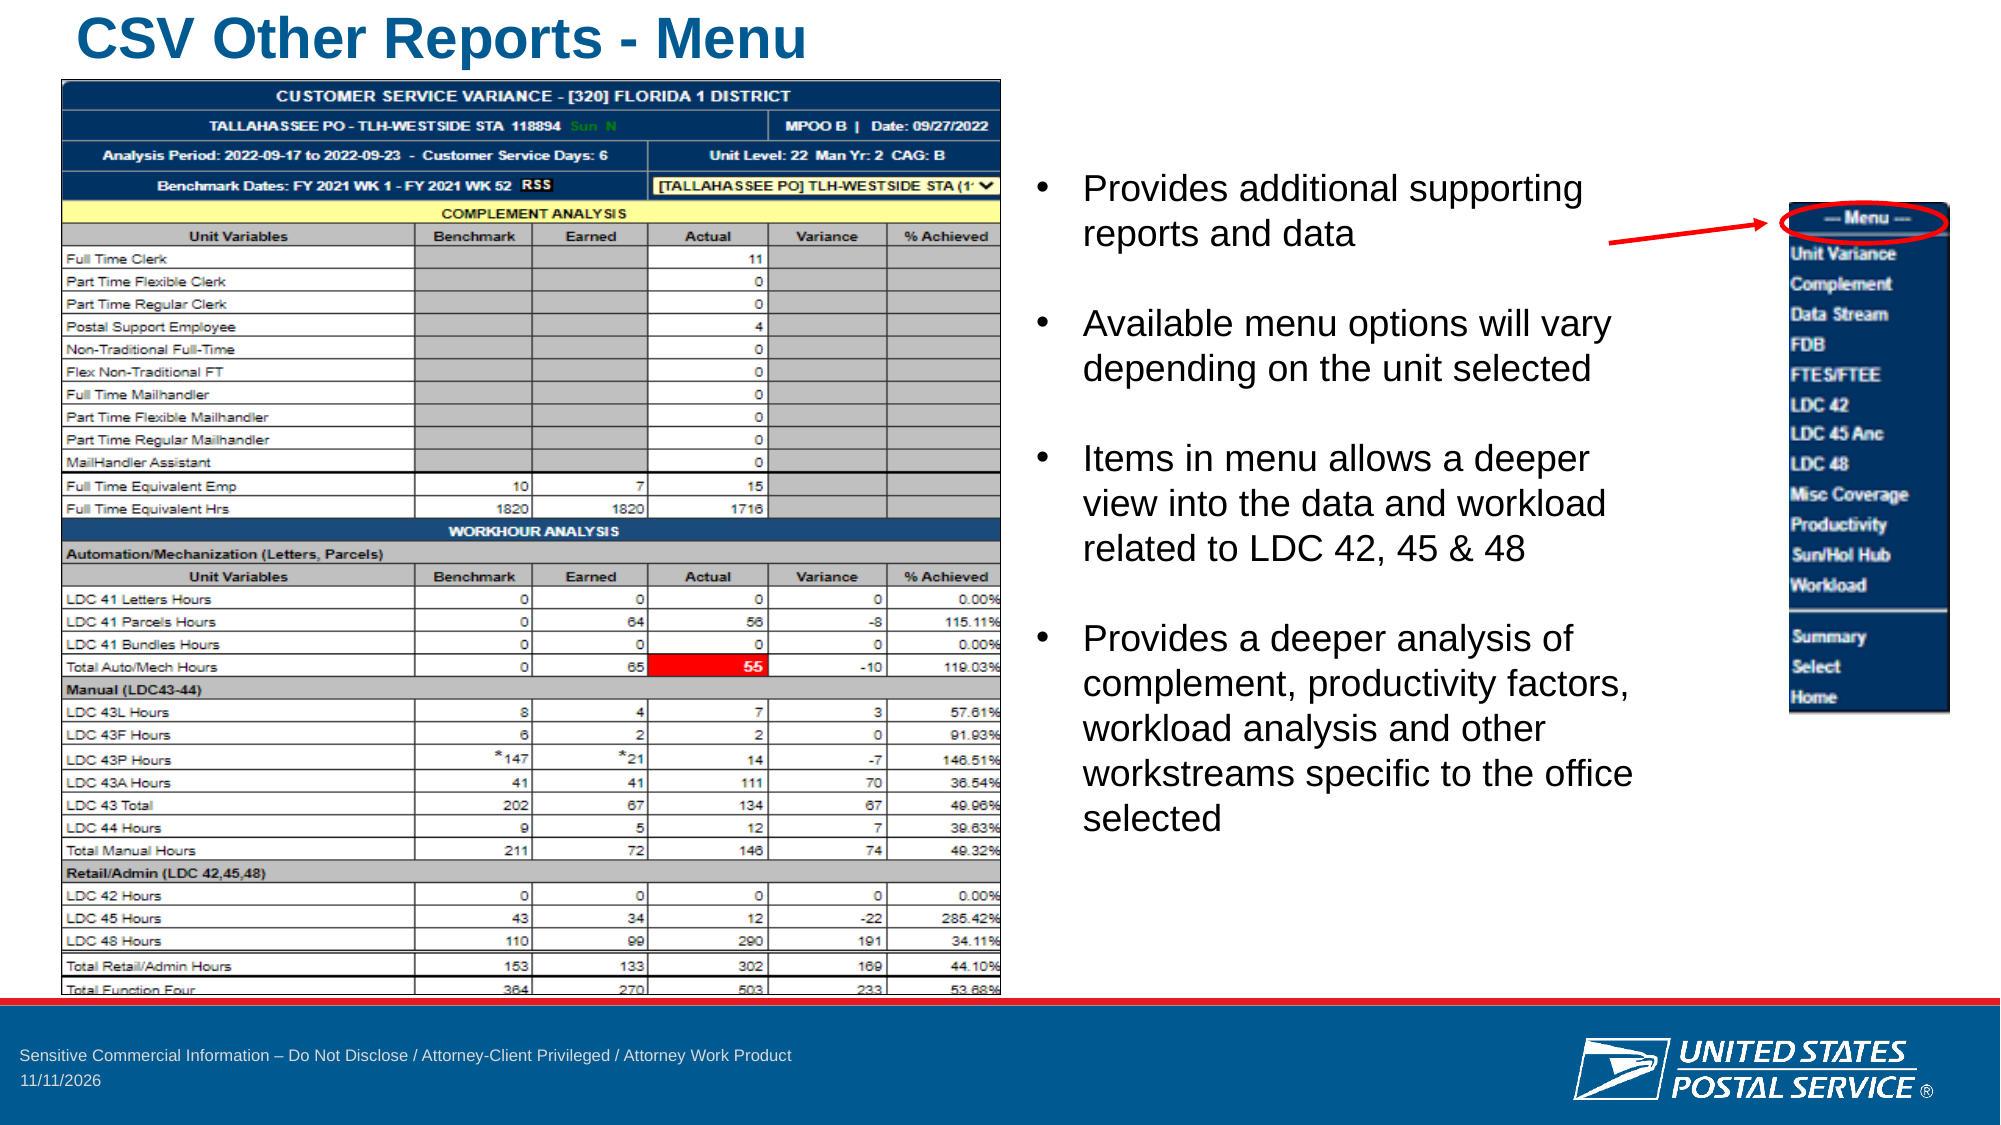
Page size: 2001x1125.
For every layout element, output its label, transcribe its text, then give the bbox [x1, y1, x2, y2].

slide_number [5, 1060, 193, 1099]
title CSV Other Reports - Menu [61, 0, 1786, 80]
picture [1573, 1038, 1933, 1100]
text_box [1780, 213, 1789, 233]
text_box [1608, 223, 1769, 244]
text_box Provides additional supporting reports and data Available menu options will vary depending on the unit selected Items in menu allows a deeper view into the data and workload related to LDC 42, 45 & 48 Provides a deeper analysis of complement, productivity factors, workload analysis and other workstreams specific to the office selected [1021, 156, 1667, 937]
picture [61, 79, 1001, 995]
picture [1789, 202, 1950, 717]
